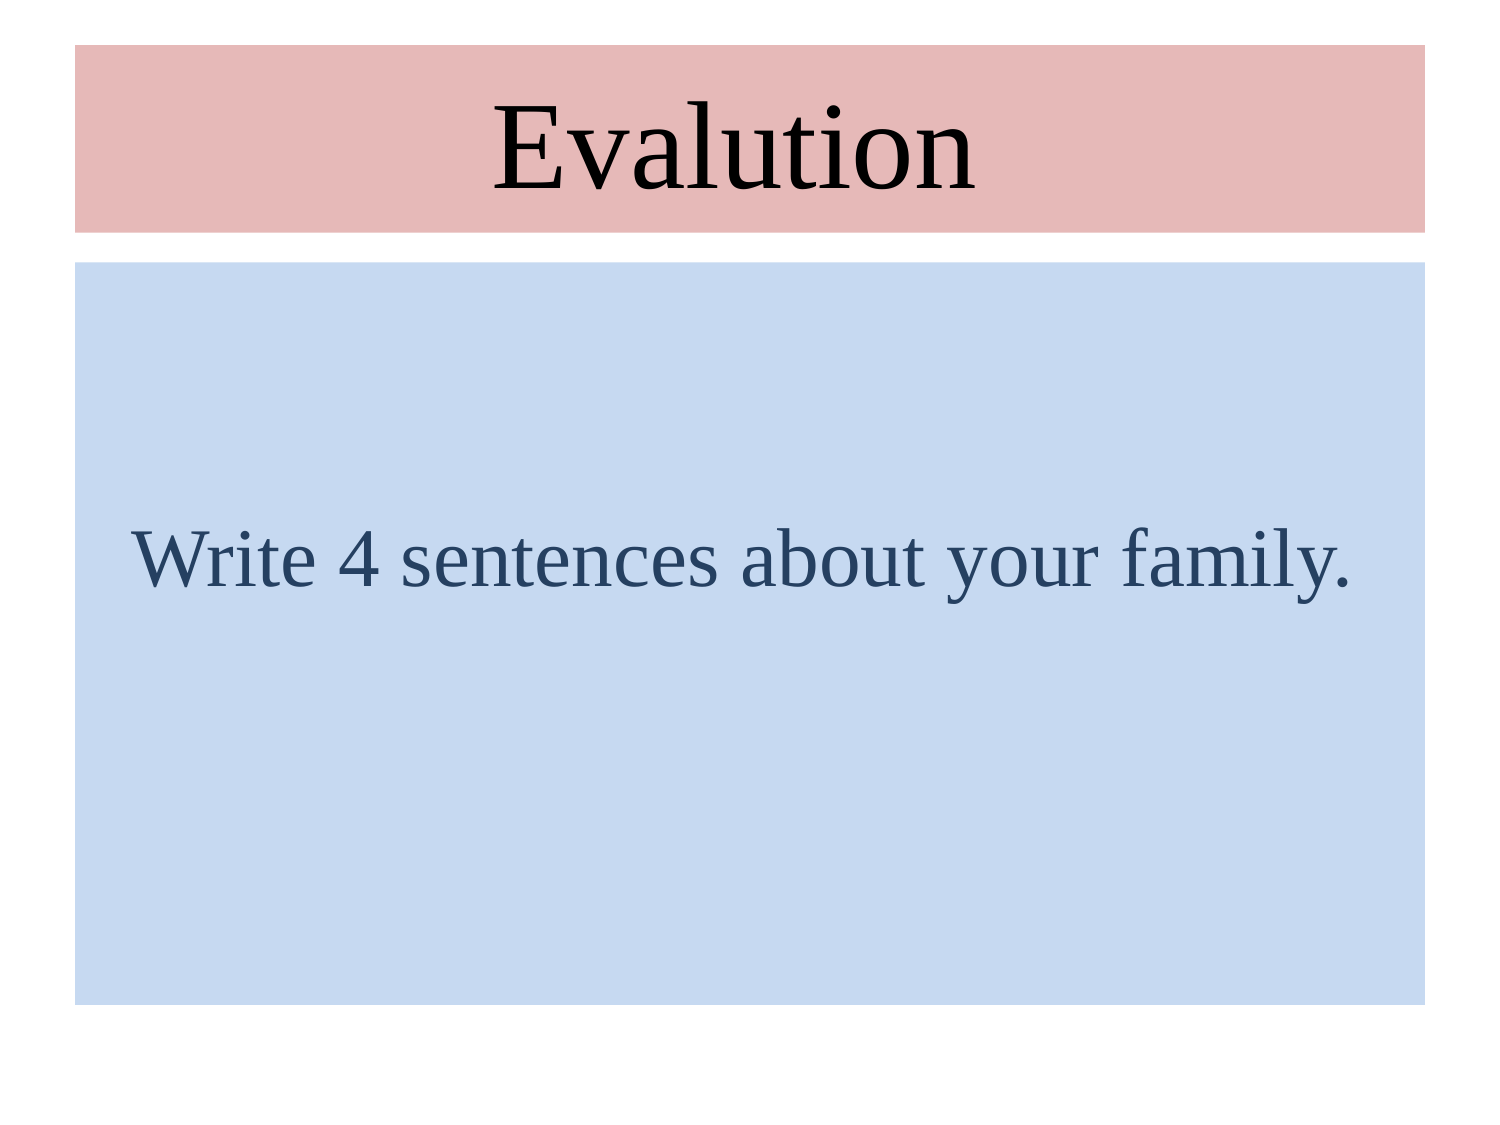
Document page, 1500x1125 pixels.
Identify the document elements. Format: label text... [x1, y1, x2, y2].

title Evalution [75, 45, 1425, 233]
list Write 4 sentences about your family. [75, 262, 1425, 1005]
